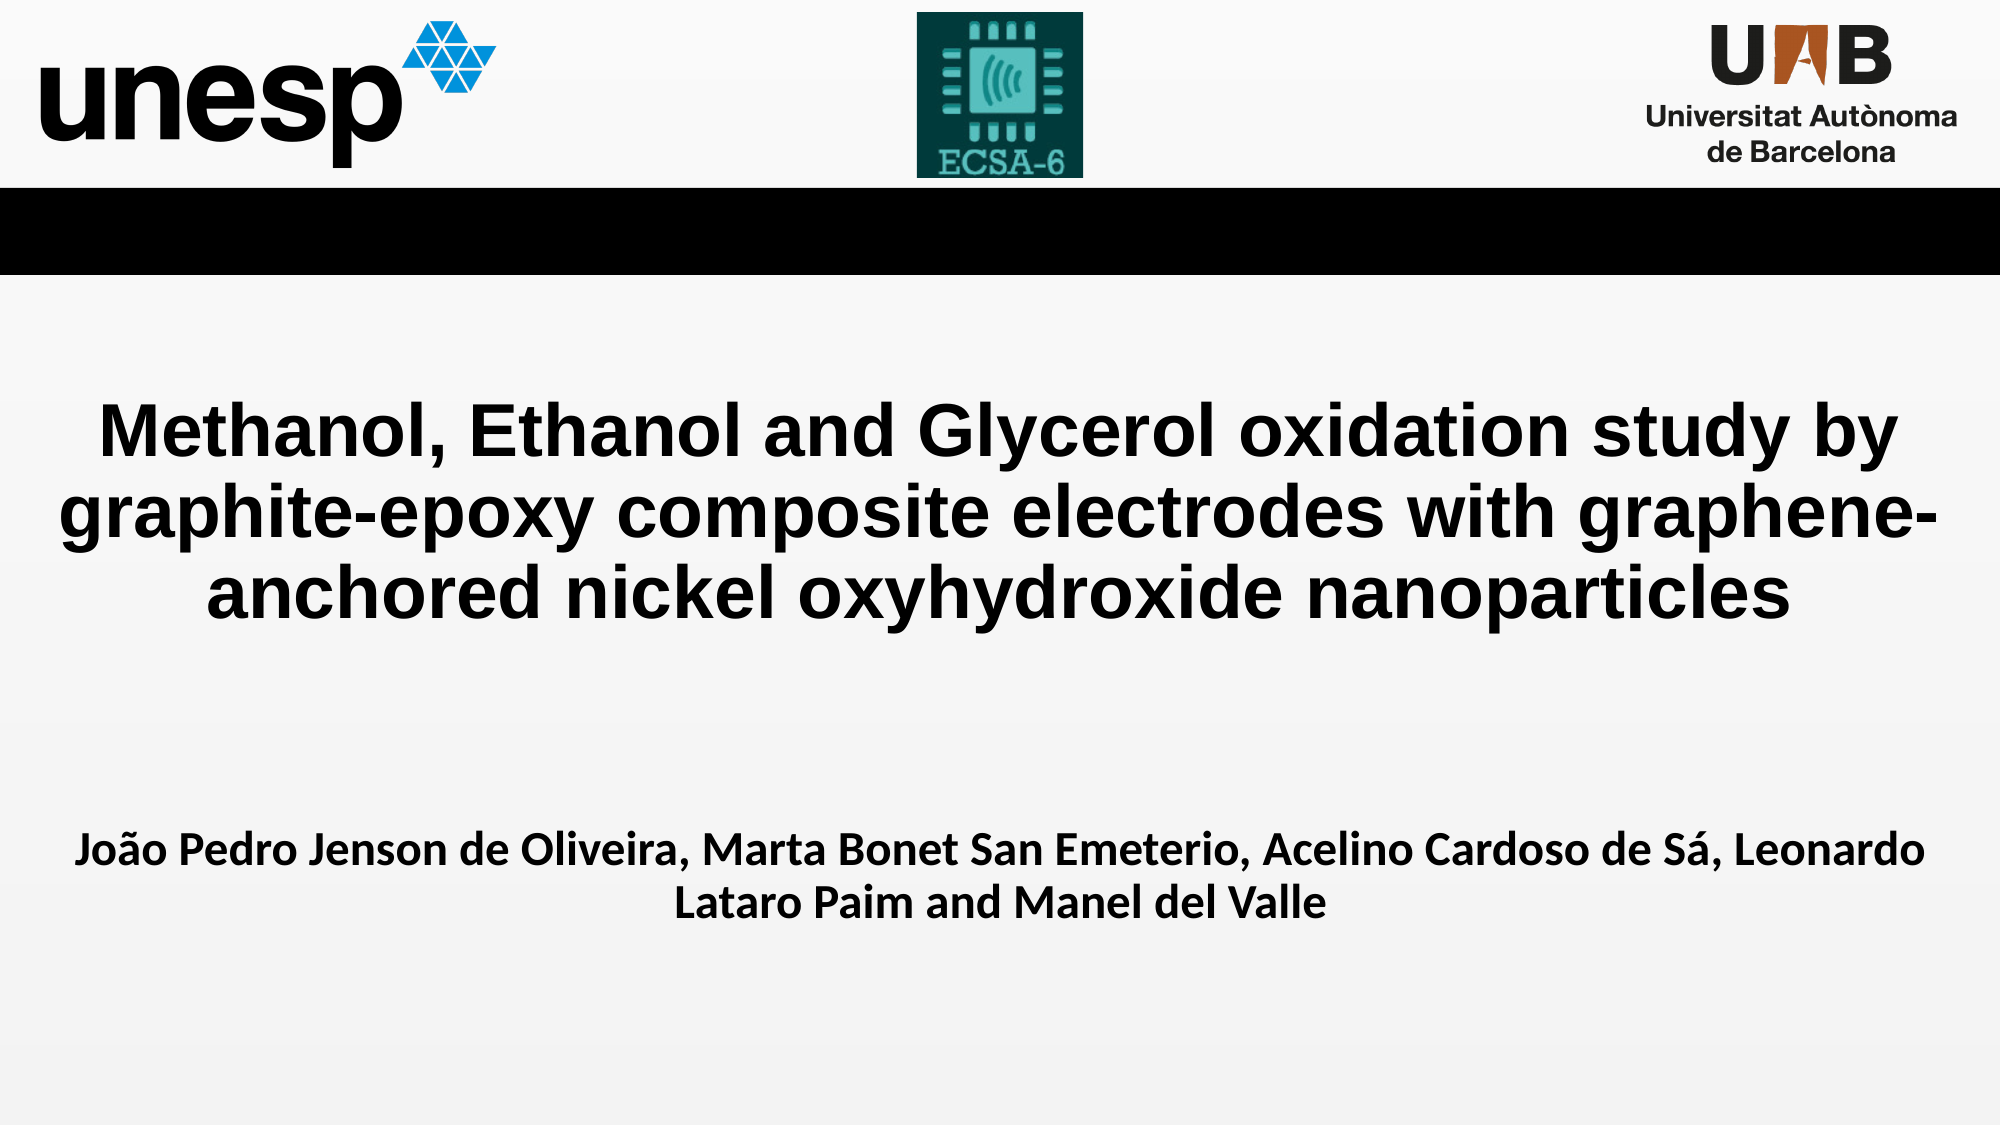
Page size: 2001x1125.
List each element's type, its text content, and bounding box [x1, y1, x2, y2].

picture [37, 17, 500, 172]
picture [916, 12, 1084, 178]
text_box [0, 187, 2000, 276]
title Methanol, Ethanol and Glycerol oxidation study by graphite-epoxy composite electrodes with graphene-anchored nickel oxyhydroxide nanoparticles [0, 377, 2000, 650]
subtitle João Pedro Jenson de Oliveira, Marta Bonet San Emeterio, Acelino Cardoso de Sá, Leonardo Lataro Paim and Manel del Valle [37, 815, 1965, 938]
picture [1643, 14, 1965, 175]
